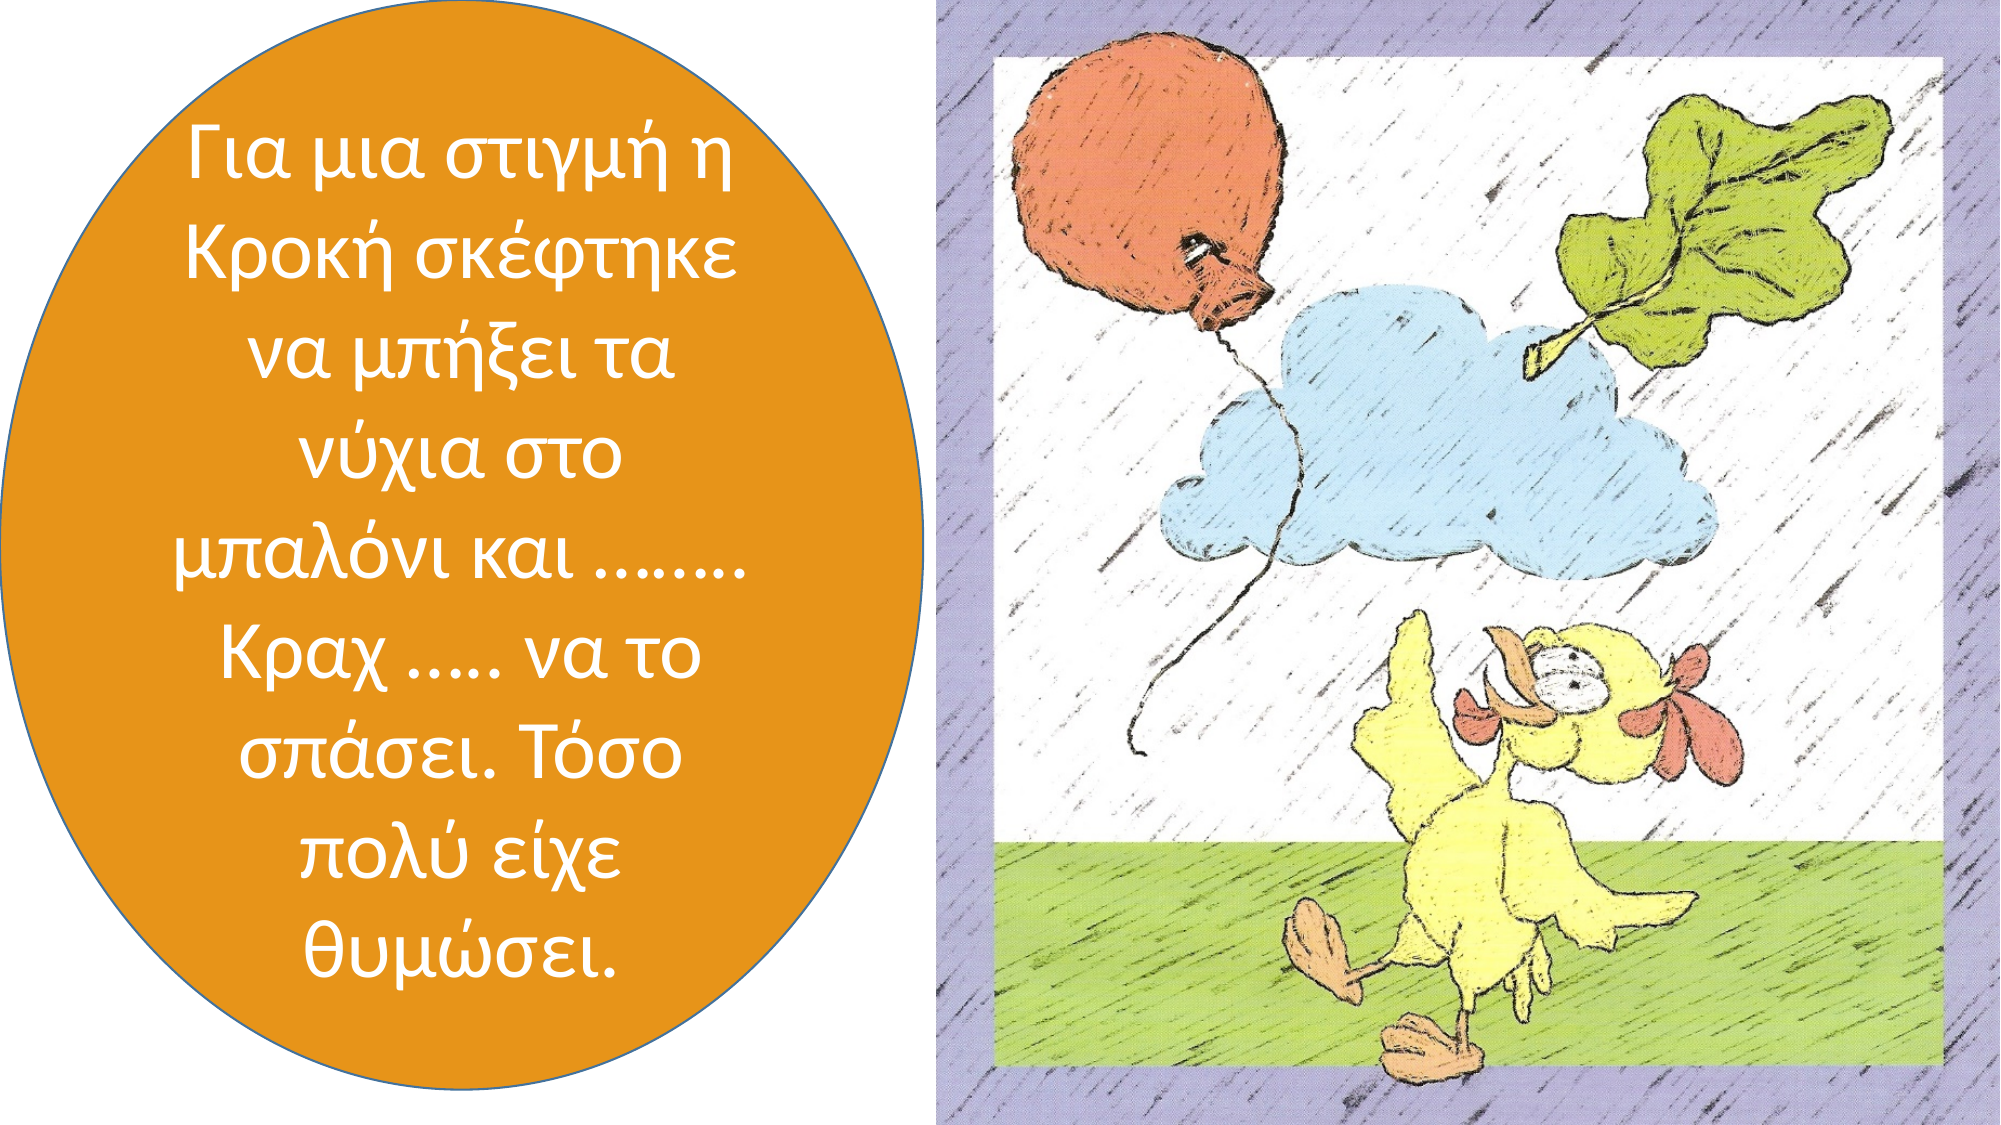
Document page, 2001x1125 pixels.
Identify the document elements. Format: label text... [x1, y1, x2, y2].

text_box Για μια στιγμή η Κροκή σκέφτηκε να μπήξει τα νύχια στο μπαλόνι και …….. Κραχ ….. να το σπάσει. Τόσο πολύ είχε θυμώσει. [0, 0, 925, 1091]
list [936, 0, 2000, 1125]
